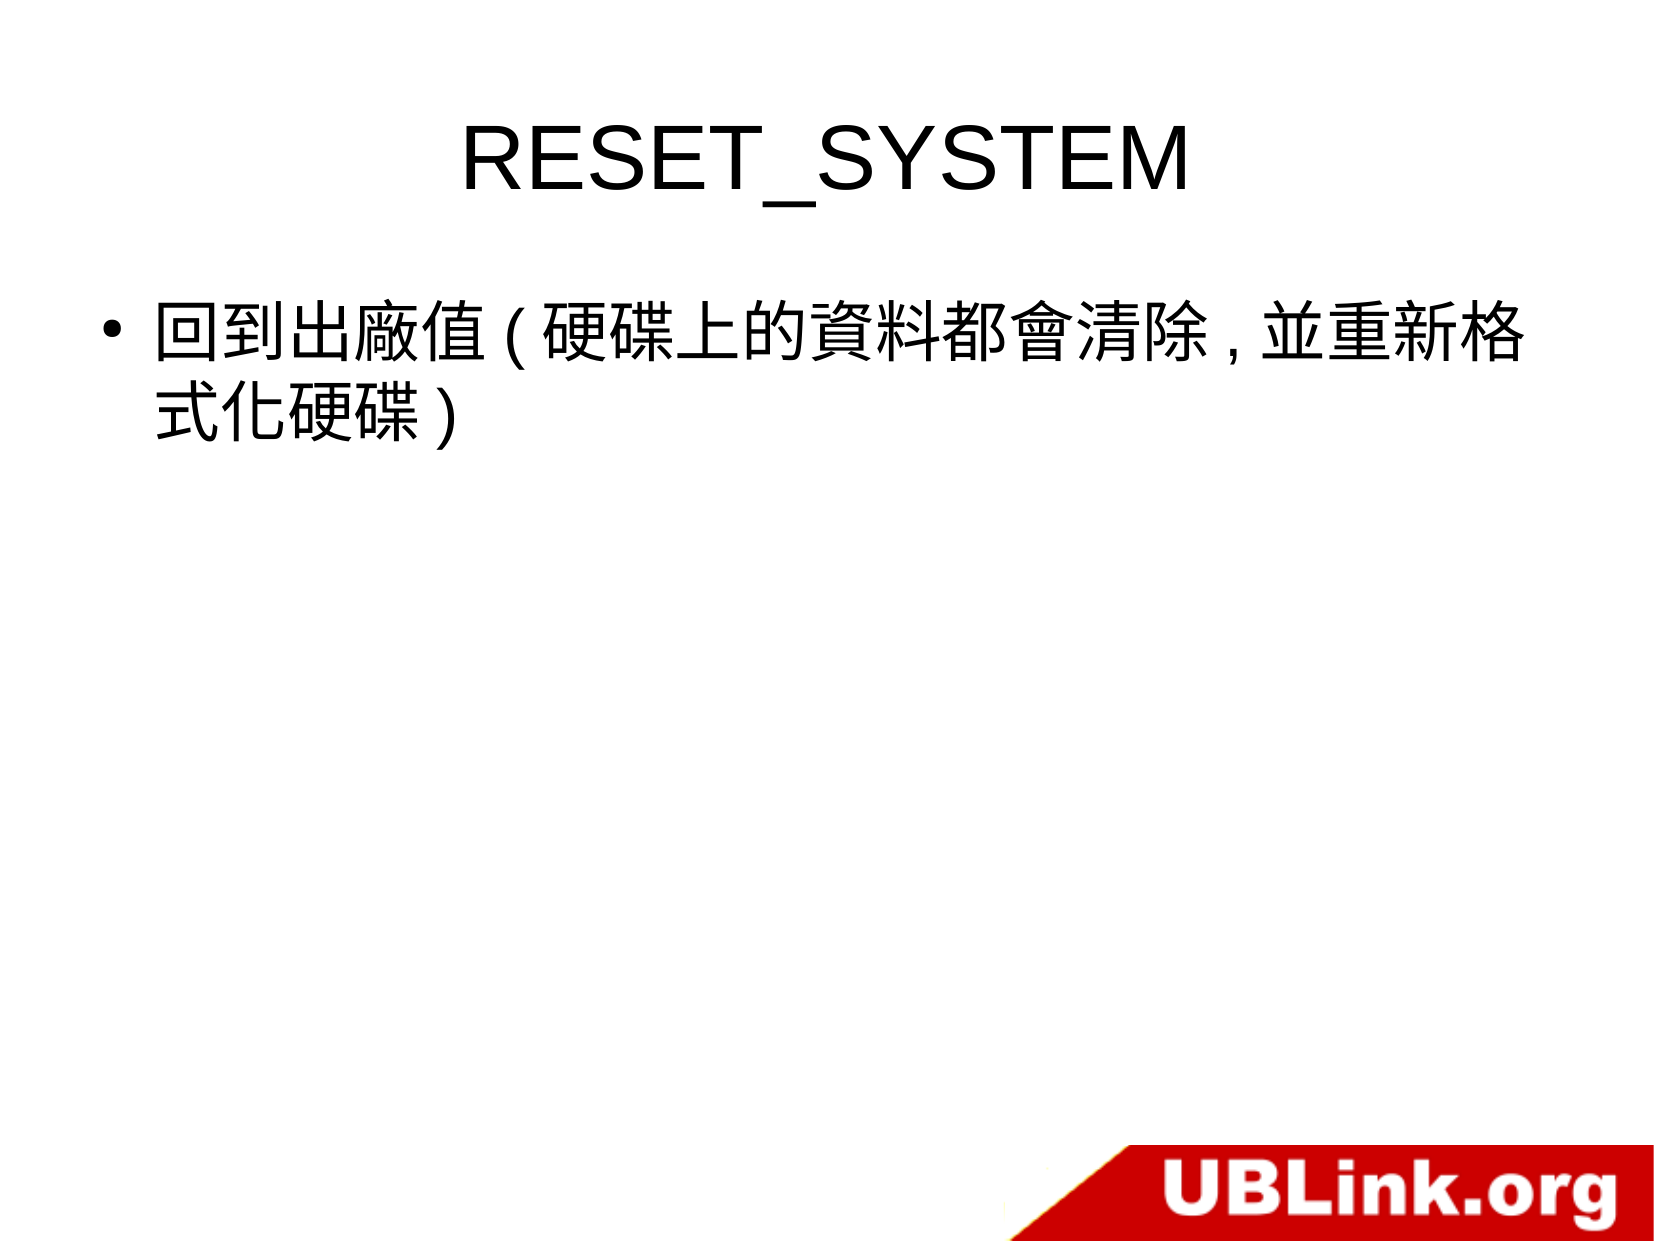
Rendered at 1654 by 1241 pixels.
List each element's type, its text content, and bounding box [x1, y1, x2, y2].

list 回到出廠值(硬碟上的資料都會清除,並重新格式化硬碟) [82, 290, 1571, 1109]
picture [1003, 1145, 1654, 1241]
title RESET_SYSTEM [82, 49, 1571, 257]
